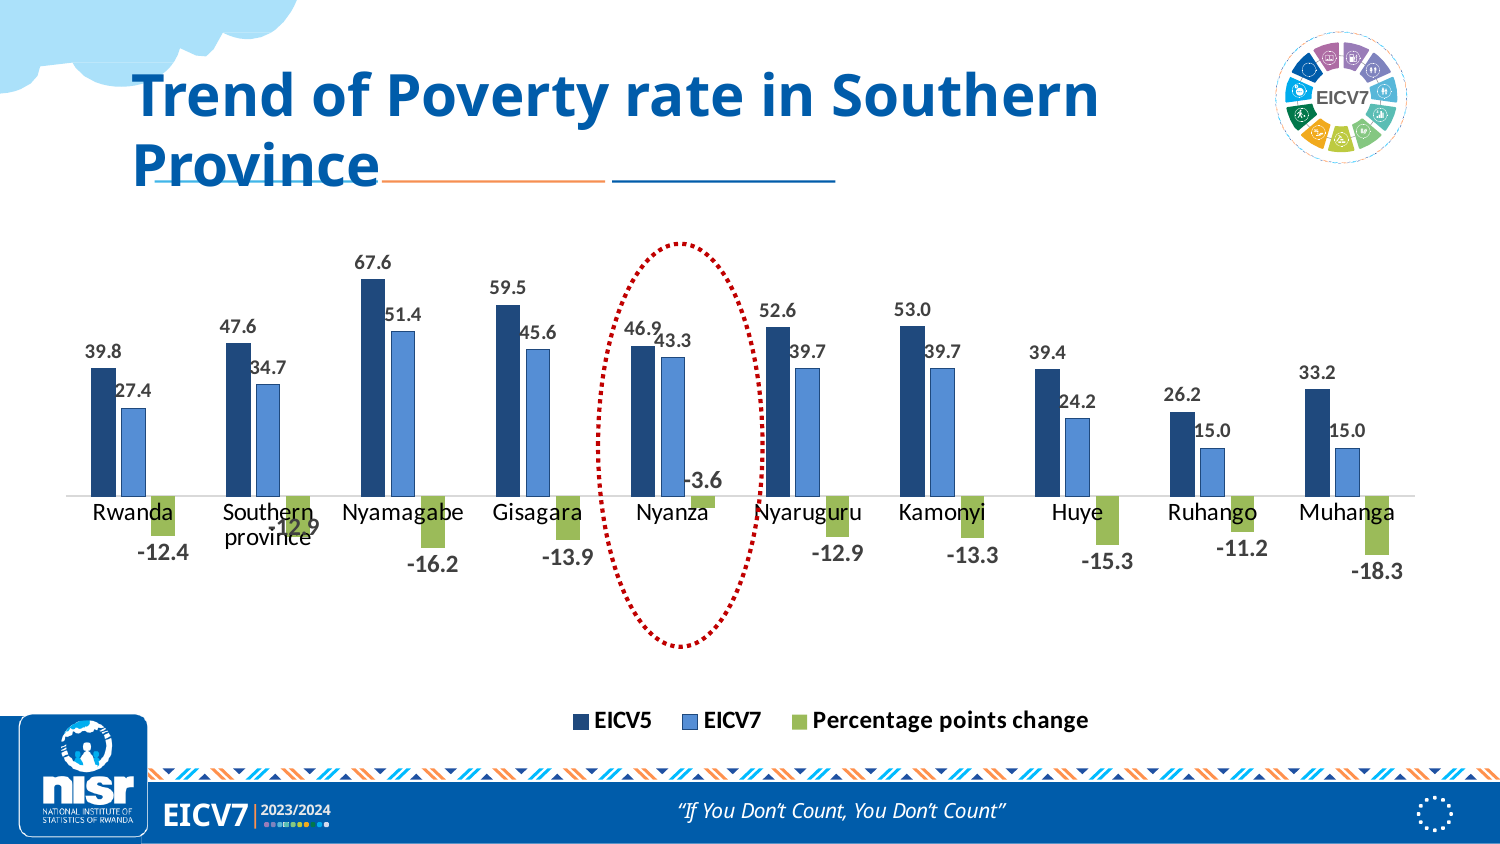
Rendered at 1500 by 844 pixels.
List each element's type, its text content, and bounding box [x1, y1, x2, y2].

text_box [1277, 112, 1285, 131]
title Trend of Poverty rate in Southern Province [131, 57, 1278, 192]
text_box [0, 713, 1500, 844]
chart [38, 213, 1438, 764]
title Proportion of population who completed at least secondary school 18yrs and above and 18-30 years (EICV5 & EICV7) [153, 183, 836, 189]
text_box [1275, 31, 1408, 164]
text_box [0, 0, 297, 94]
